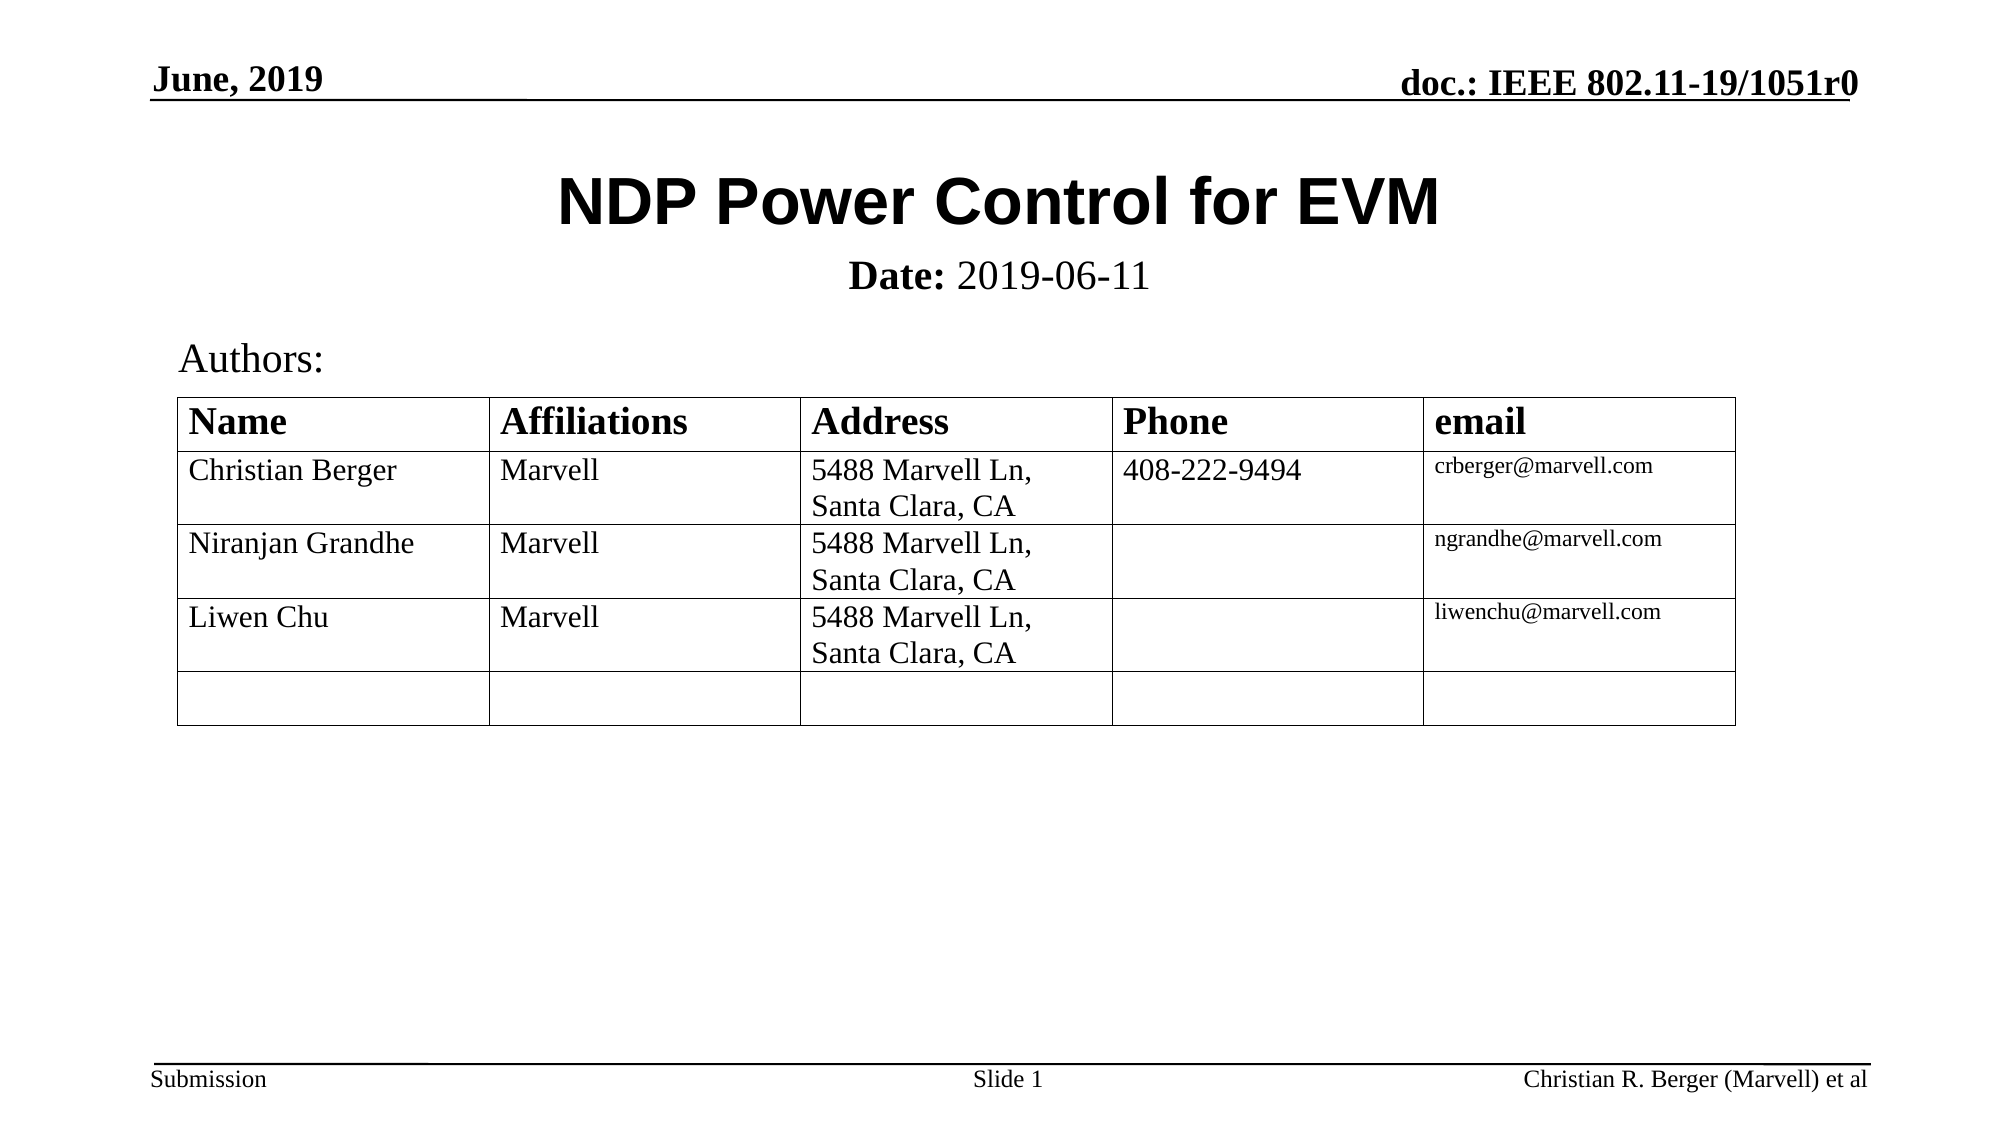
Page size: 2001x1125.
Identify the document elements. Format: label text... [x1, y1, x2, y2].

subtitle Date: 2019-06-11 [299, 239, 1701, 319]
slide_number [152, 54, 563, 100]
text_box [163, 396, 1783, 793]
slide_number Slide 1 [950, 1061, 1067, 1123]
title NDP Power Control for EVM [149, 76, 1851, 319]
footer Christian R. Berger (Marvell) et al [1171, 1061, 1869, 1093]
text_box Authors: [162, 323, 401, 387]
